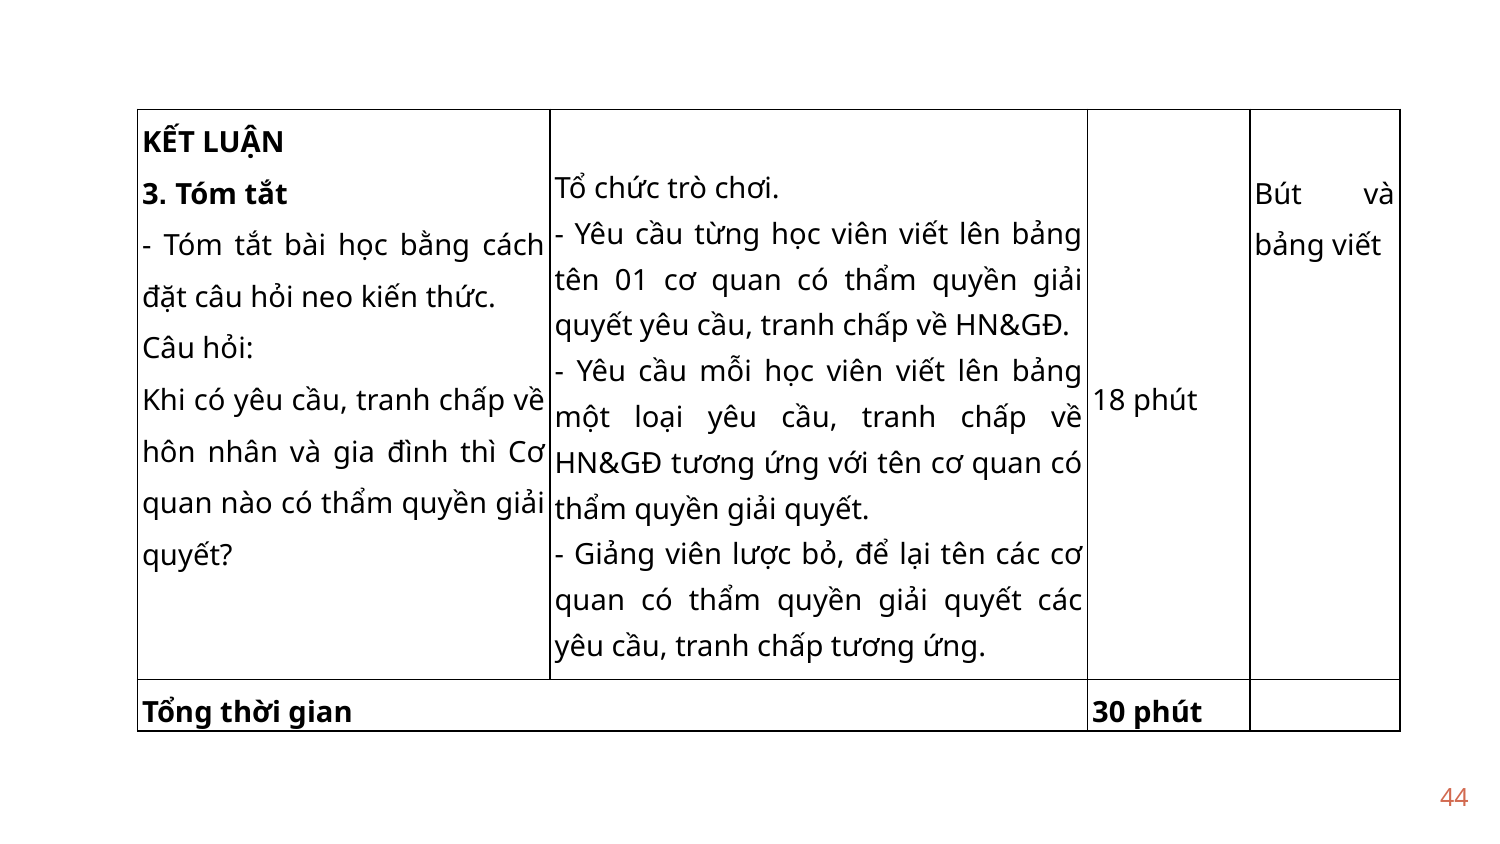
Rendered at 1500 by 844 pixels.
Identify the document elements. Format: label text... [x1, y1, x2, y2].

table_cell 30 phút [1088, 680, 1249, 730]
slide_number 44 [1378, 766, 1469, 832]
table_header Tổ chức trò chơi. - Yêu cầu từng học viên viết lên bảng tên 01 cơ quan có thẩm quyền giải quyết yêu cầu, tranh chấp về HN&GĐ. - Yêu cầu mỗi học viên viết lên bảng một loại yêu cầu, tranh chấp về HN&GĐ tương ứng với tên cơ quan có thẩm quyền giải quyết. - Giảng viên lược bỏ, để lại tên các cơ quan có thẩm quyền giải quyết các yêu cầu, tranh chấp tương ứng. [551, 110, 1087, 679]
table_header 18 phút [1088, 110, 1249, 679]
table_cell [1251, 680, 1399, 730]
table_cell Tổng thời gian [138, 680, 1087, 730]
table_header KẾT LUẬN 3. Tóm tắt - Tóm tắt bài học bằng cách đặt câu hỏi neo kiến thức. Câu hỏi: Khi có yêu cầu, tranh chấp về hôn nhân và gia đình thì Cơ quan nào có thẩm quyền giải quyết? [138, 110, 549, 679]
table_header Bút và bảng viết [1251, 110, 1399, 679]
